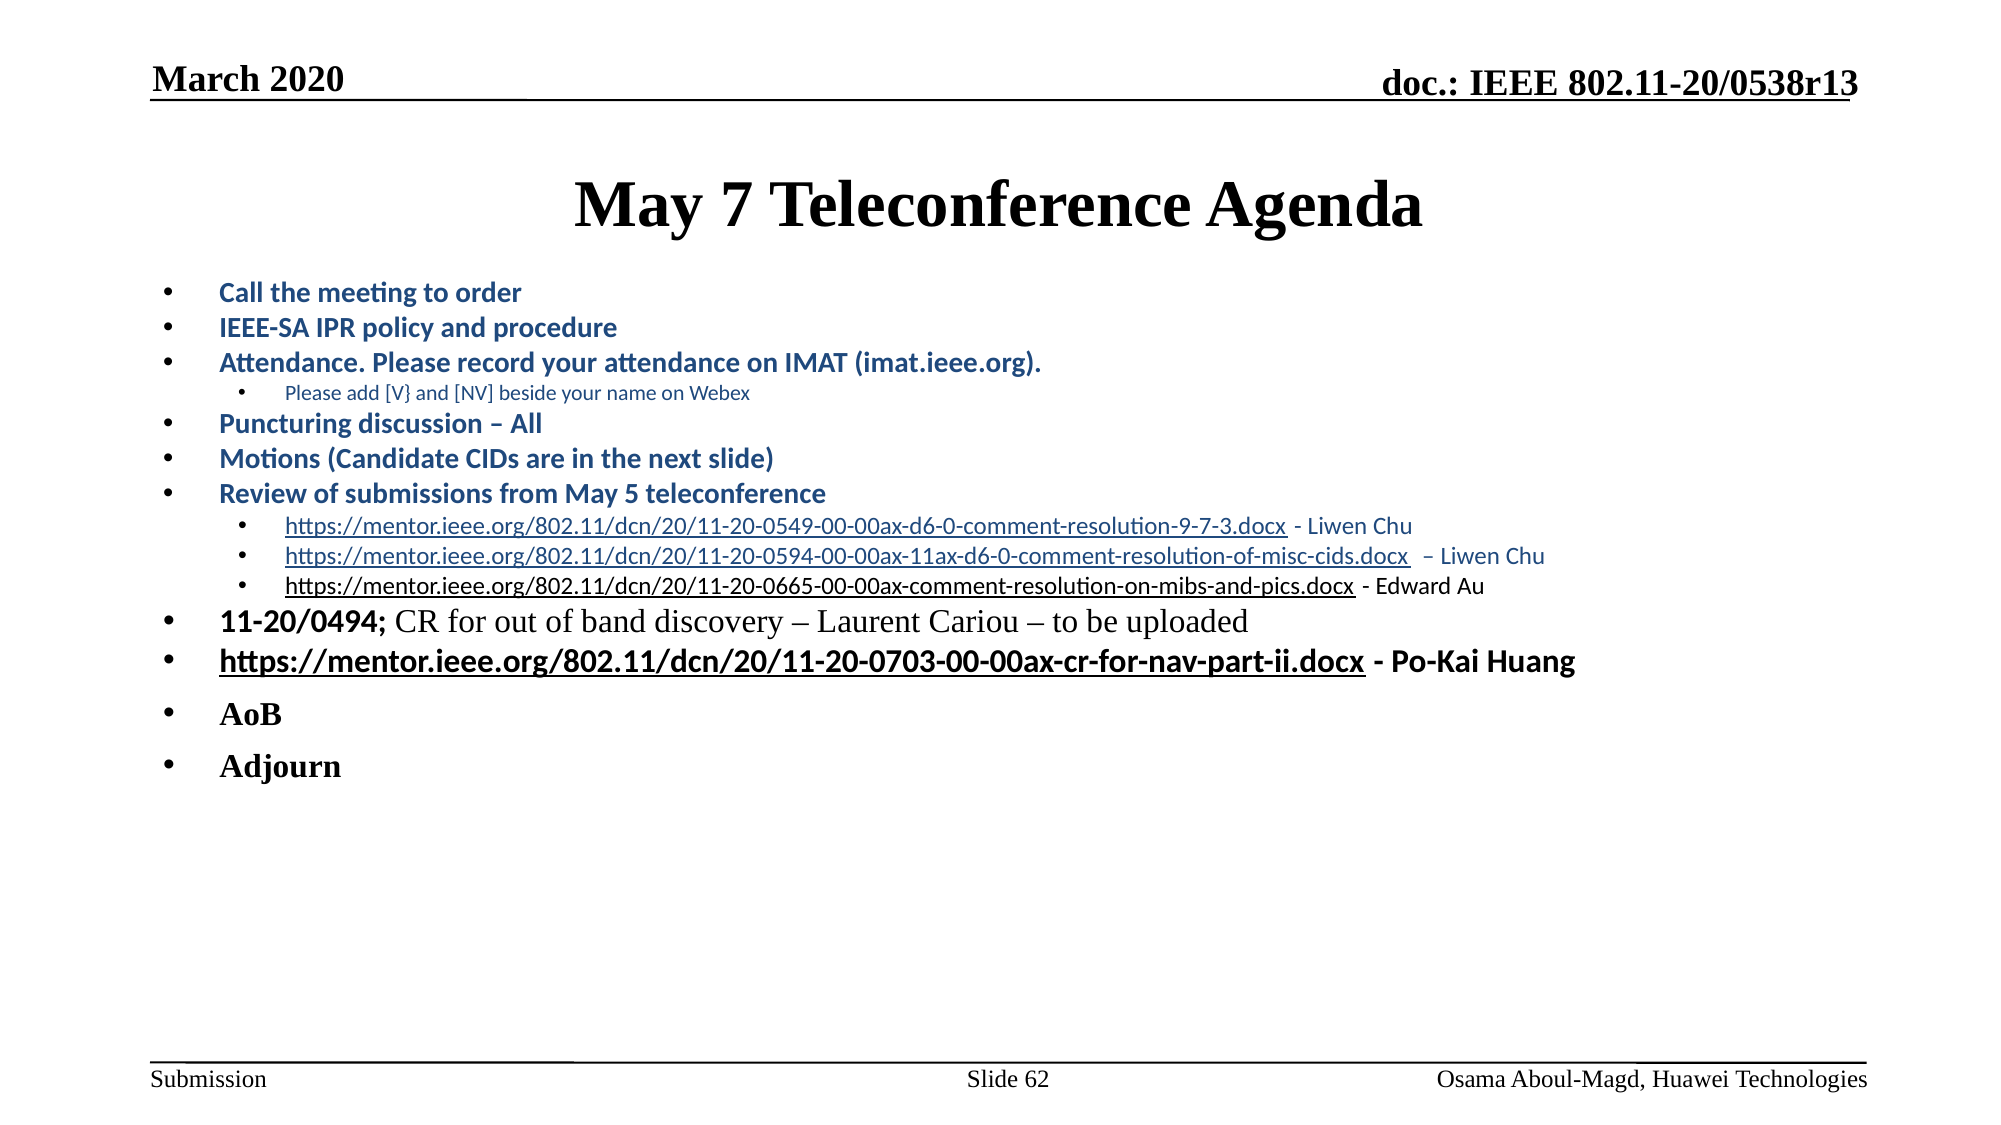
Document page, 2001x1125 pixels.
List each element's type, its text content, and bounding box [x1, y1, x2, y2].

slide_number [152, 54, 563, 100]
slide_number Slide 62 [950, 1061, 1067, 1123]
footer Osama Aboul-Magd, Huawei Technologies [1171, 1061, 1869, 1093]
list Call the meeting to order IEEE-SA IPR policy and procedure Attendance. Please record your attendance on IMAT (imat.ieee.org). Please add [V} and [NV] beside your name on Webex Puncturing discussion – All Motions (Candidate CIDs are in the next slide) Review of submissions from May 5 teleconference https://mentor.ieee.org/802.11/dcn/20/11-20-0549-00-00ax-d6-0-comment-resolution-9-7-3.docx - Liwen Chu https://mentor.ieee.org/802.11/dcn/20/11-20-0594-00-00ax-11ax-d6-0-comment-resolution-of-misc-cids.docx – Liwen Chu https://mentor.ieee.org/802.11/dcn/20/11-20-0665-00-00ax-comment-resolution-on-mibs-and-pics.docx - Edward Au 11-20/0494; CR for out of band discovery – Laurent Cariou – to be uploaded https://mentor.ieee.org/802.11/dcn/20/11-20-0703-00-00ax-cr-for-nav-part-ii.docx - Po-Kai Huang AoB Adjourn [147, 265, 1900, 1017]
title May 7 Teleconference Agenda [149, 112, 1850, 265]
